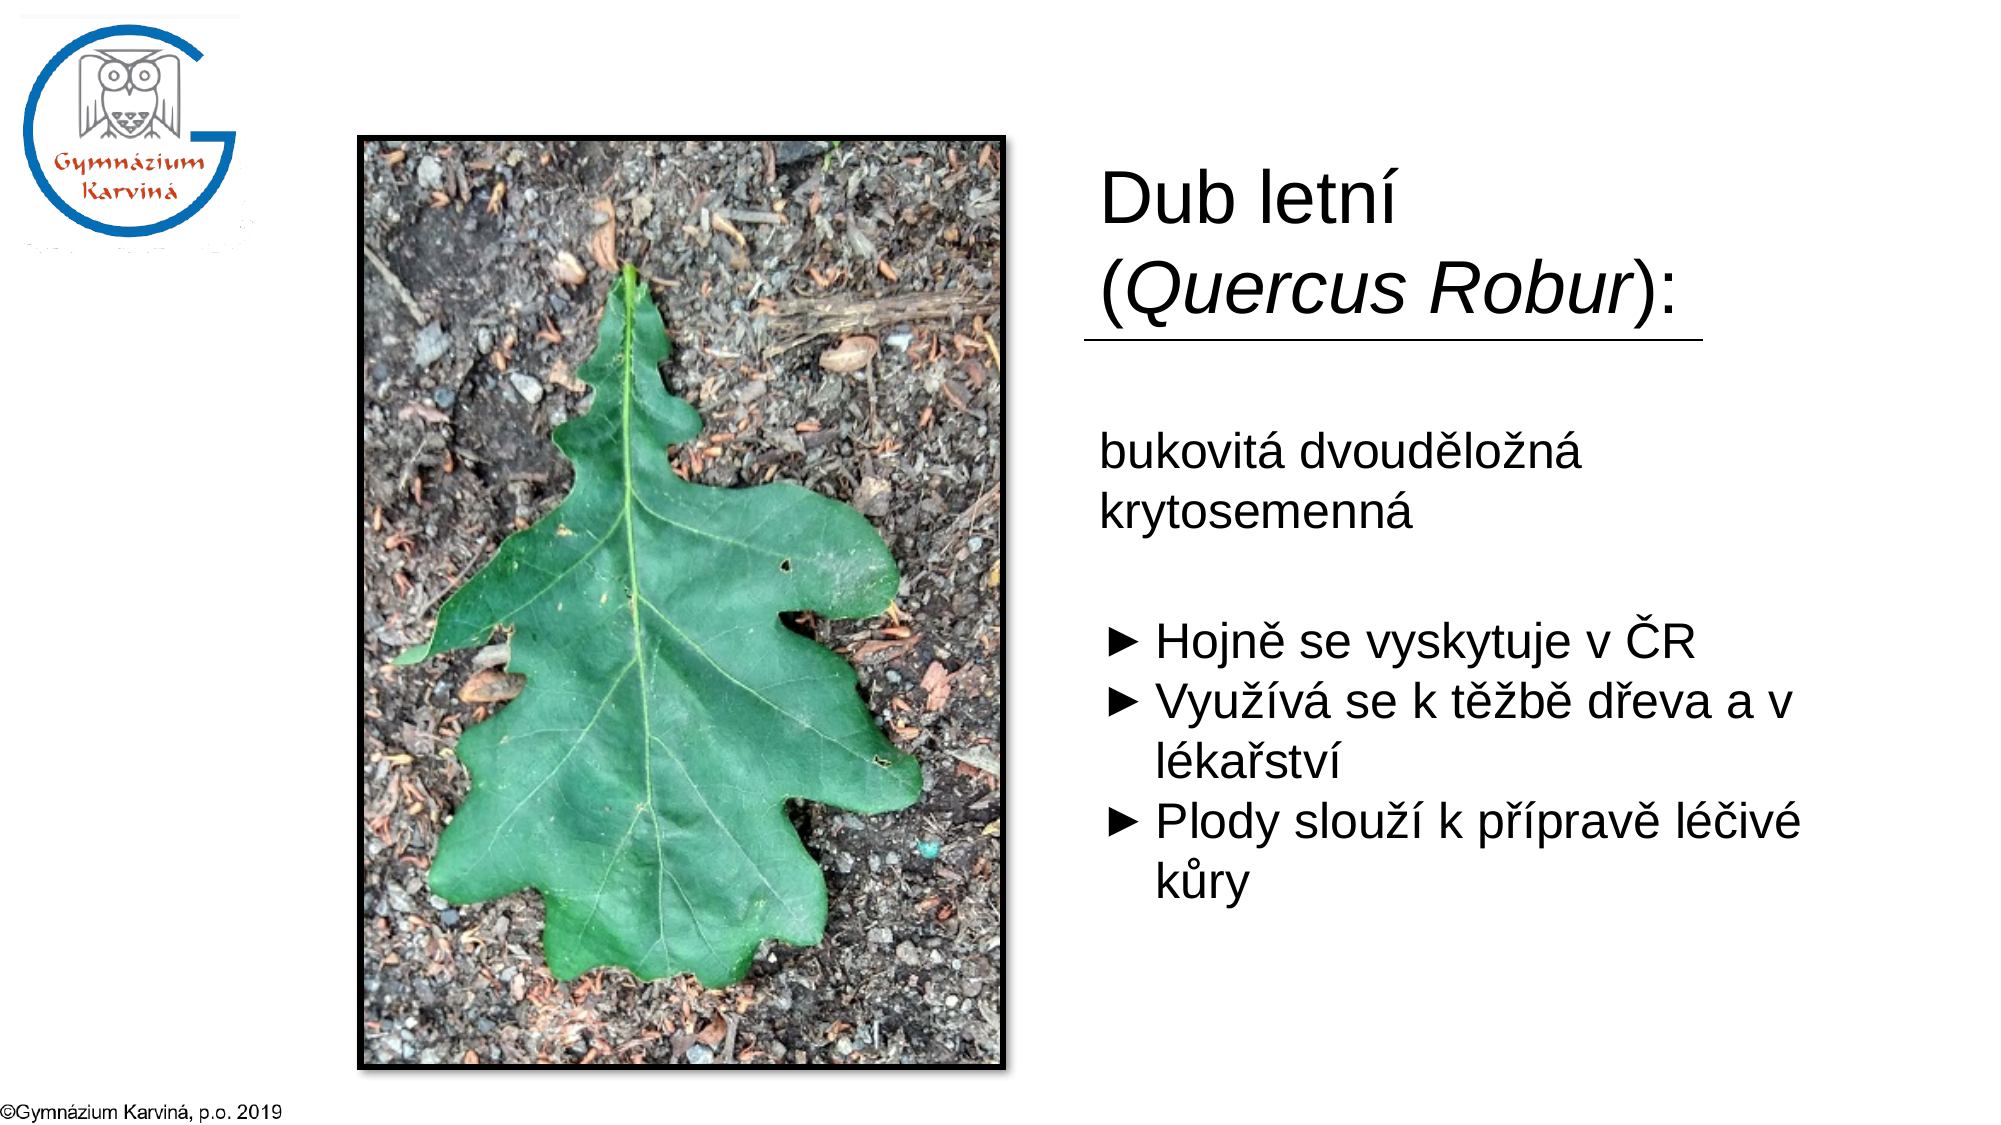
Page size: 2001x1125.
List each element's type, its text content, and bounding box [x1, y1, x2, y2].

text_box Dub letní (Quercus Robur): bukovitá dvouděložná krytosemenná Hojně se vyskytuje v ČR Využívá se k těžbě dřeva a v lékařství Plody slouží k přípravě léčivé kůry [1084, 141, 1886, 854]
picture [0, 0, 2000, 1125]
